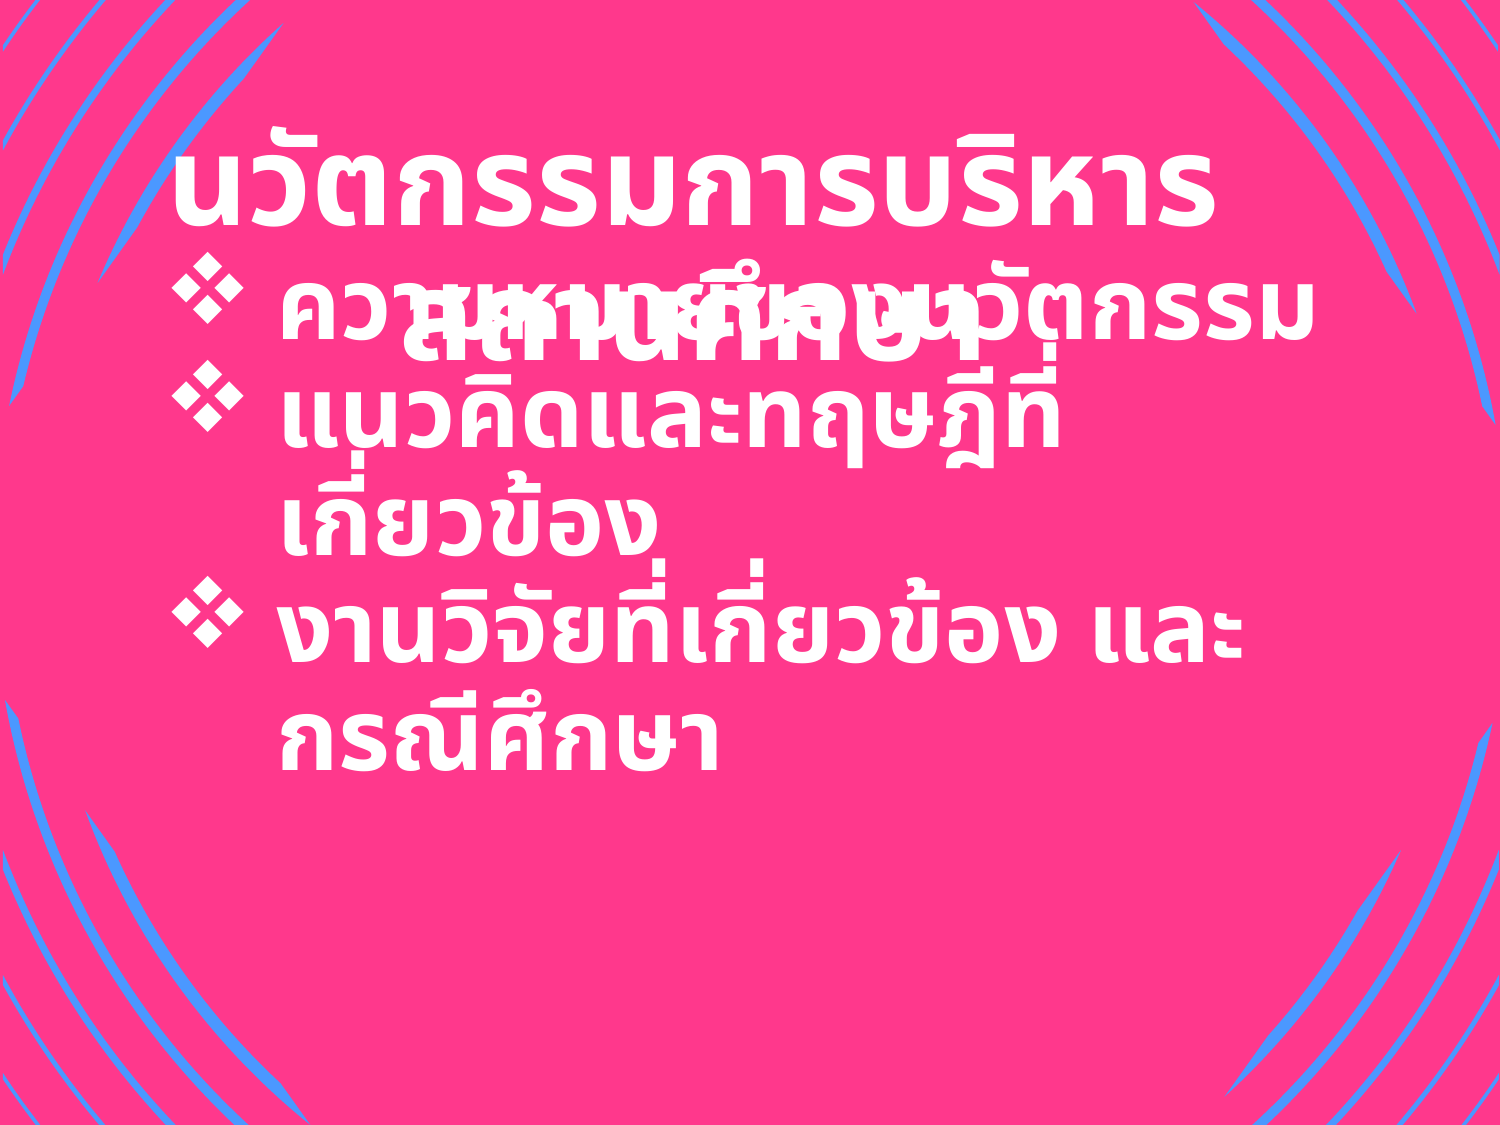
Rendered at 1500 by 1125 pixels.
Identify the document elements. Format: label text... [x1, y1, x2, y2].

text_box นวัตกรรมการบริหารสถานศึกษา [68, 263, 1319, 395]
text_box ความหมายของนวัตกรรม แนวคิดและทฤษฎีที่เกี่ยวข้อง งานวิจัยที่เกี่ยวข้อง และกรณีศึกษา [149, 421, 1394, 800]
